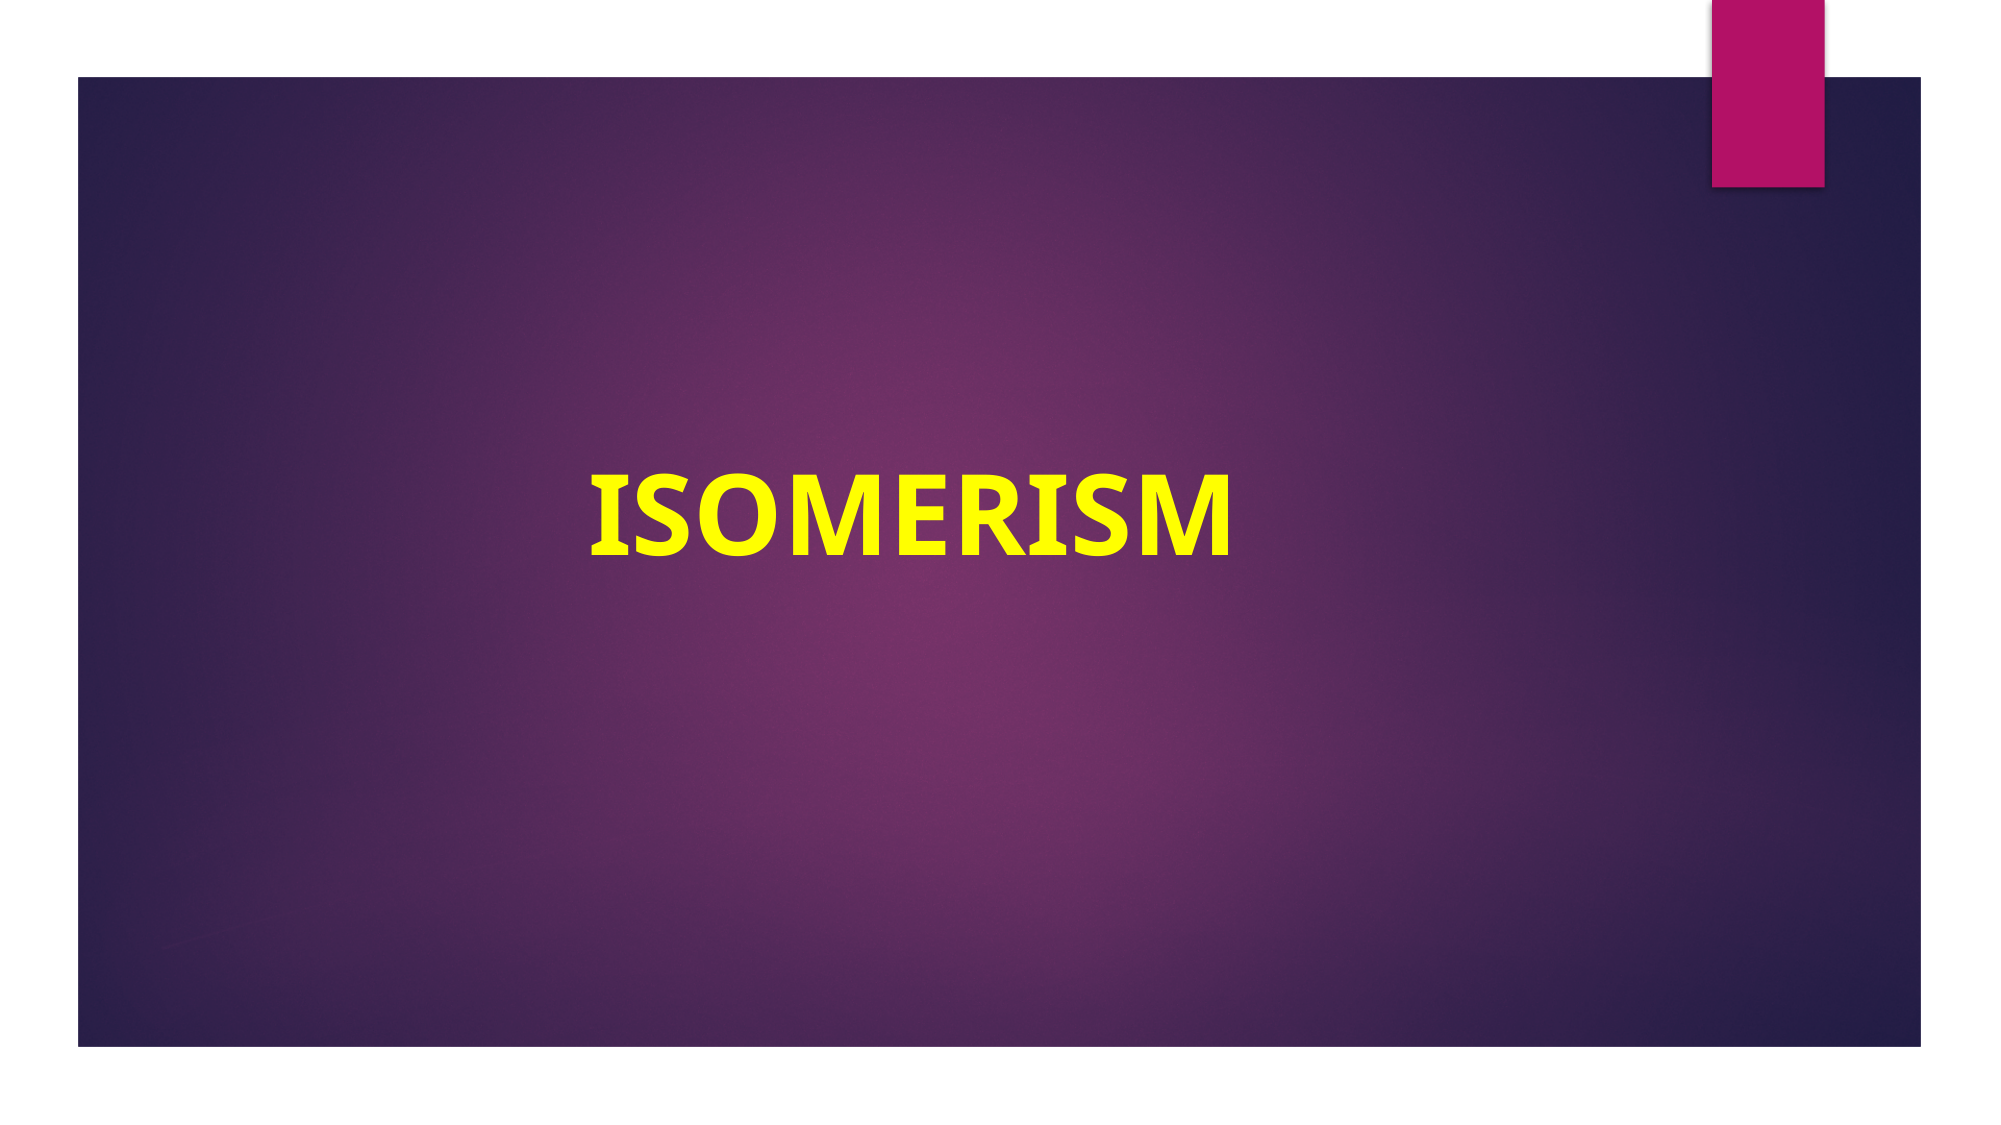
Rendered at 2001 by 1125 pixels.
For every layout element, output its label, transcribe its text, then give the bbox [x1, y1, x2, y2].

title ISOMERISM [189, 344, 1638, 586]
